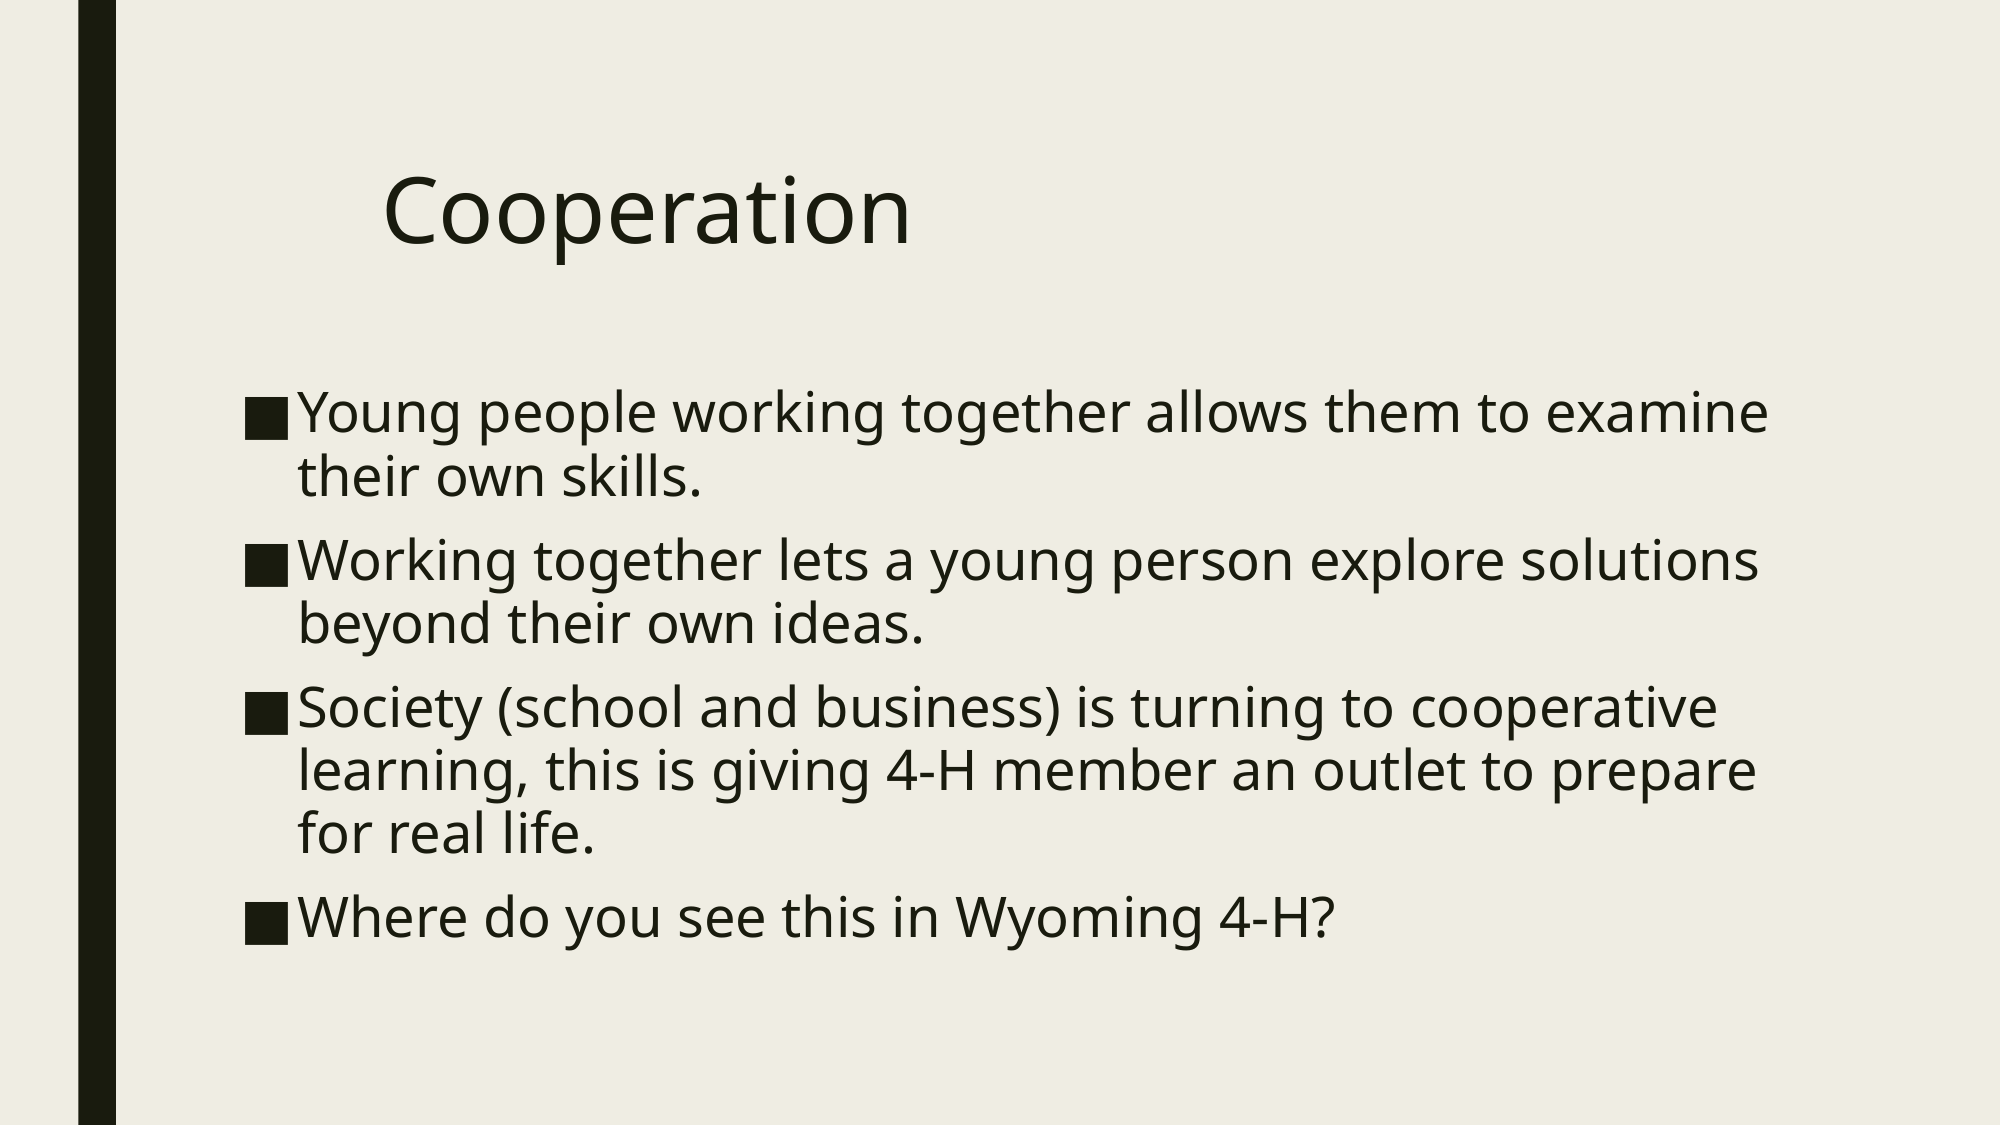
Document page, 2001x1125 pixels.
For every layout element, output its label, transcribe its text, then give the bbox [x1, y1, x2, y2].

title Cooperation [366, 158, 1674, 354]
list Young people working together allows them to examine their own skills. Working together lets a young person explore solutions beyond their own ideas. Society (school and business) is turning to cooperative learning, this is giving 4-H member an outlet to prepare for real life. Where do you see this in Wyoming 4-H? [225, 375, 1800, 963]
